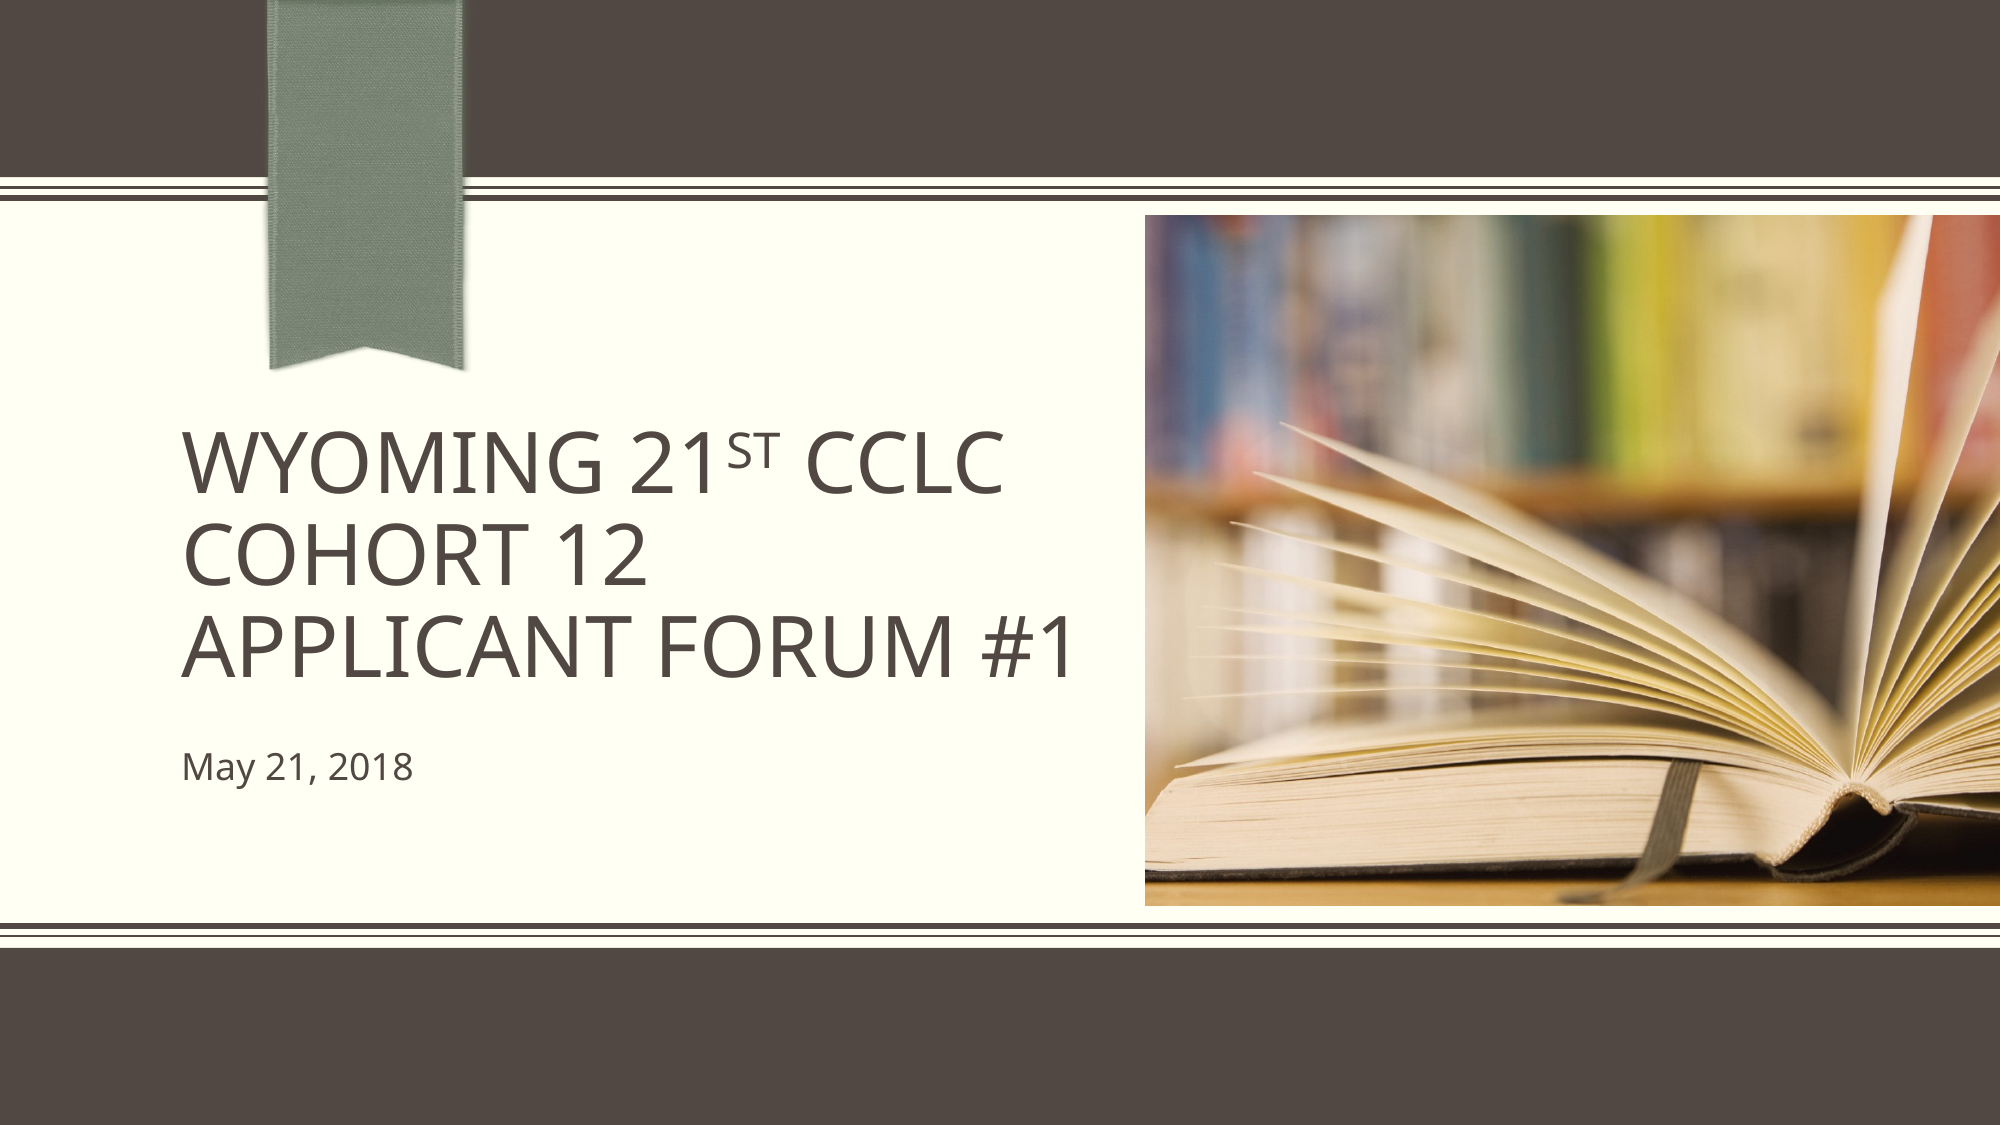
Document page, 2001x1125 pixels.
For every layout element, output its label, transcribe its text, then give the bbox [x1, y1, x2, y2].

title Wyoming 21st CCLC Cohort 12 Applicant Forum #1 [181, 376, 1122, 740]
subtitle May 21, 2018 [181, 740, 1122, 897]
picture [1145, 214, 2000, 906]
